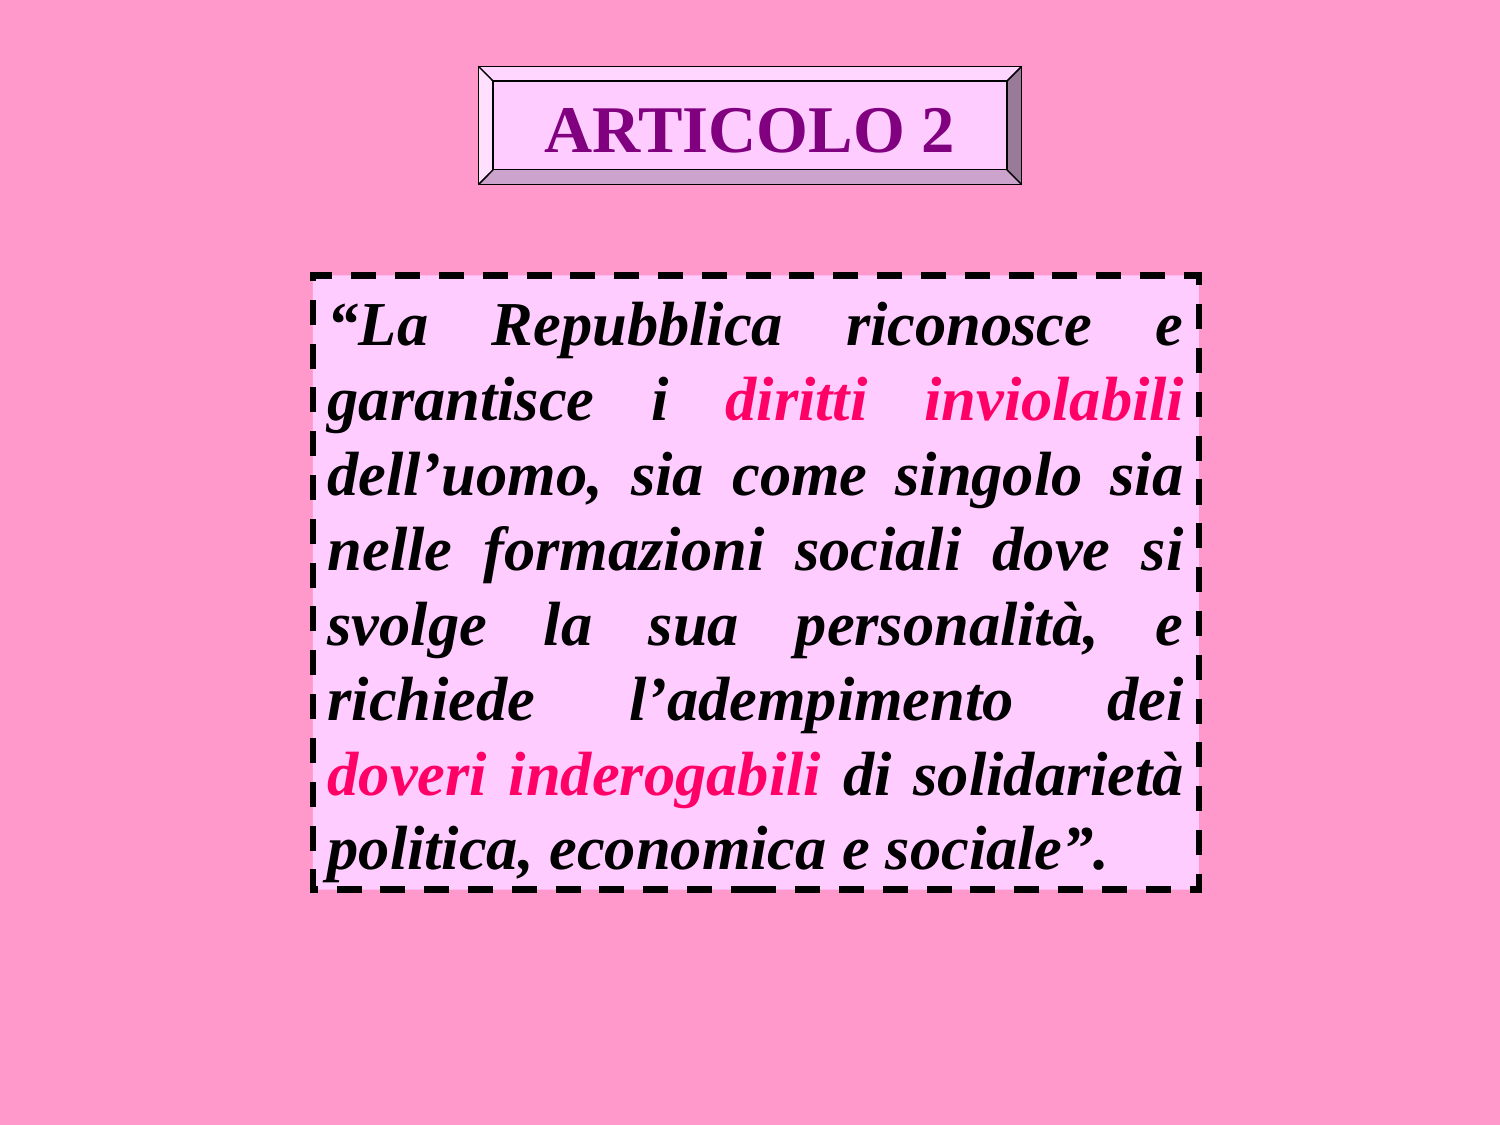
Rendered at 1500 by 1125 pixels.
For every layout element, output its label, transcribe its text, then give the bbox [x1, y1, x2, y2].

text_box ARTICOLO 2 [478, 66, 1022, 185]
text_box “La Repubblica riconosce e garantisce i diritti inviolabili dell’uomo, sia come singolo sia nelle formazioni sociali dove si svolge la sua personalità, e richiede l’adempimento dei doveri inderogabili di solidarietà politica, economica e sociale”. [312, 275, 1199, 890]
